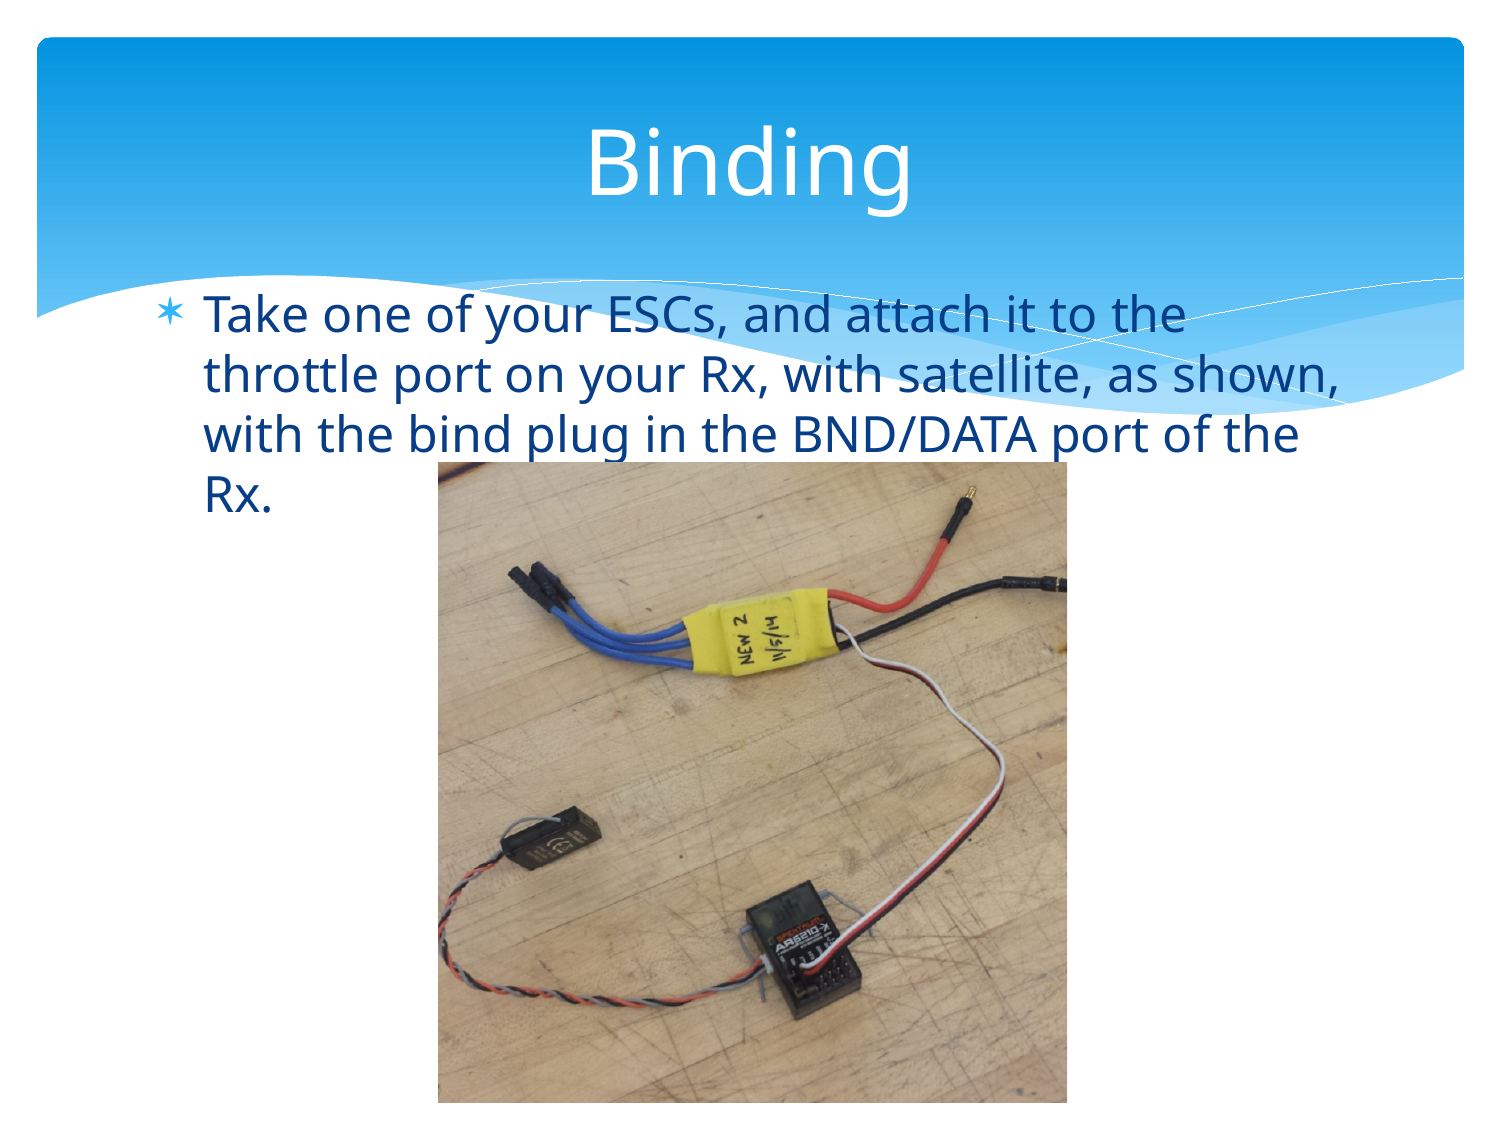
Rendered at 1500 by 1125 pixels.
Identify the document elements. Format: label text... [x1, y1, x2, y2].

list Take one of your ESCs, and attach it to the throttle port on your Rx, with satellite, as shown, with the bind plug in the BND/DATA port of the Rx. [143, 275, 1359, 1005]
title Binding [75, 55, 1425, 261]
picture [432, 462, 1073, 1103]
